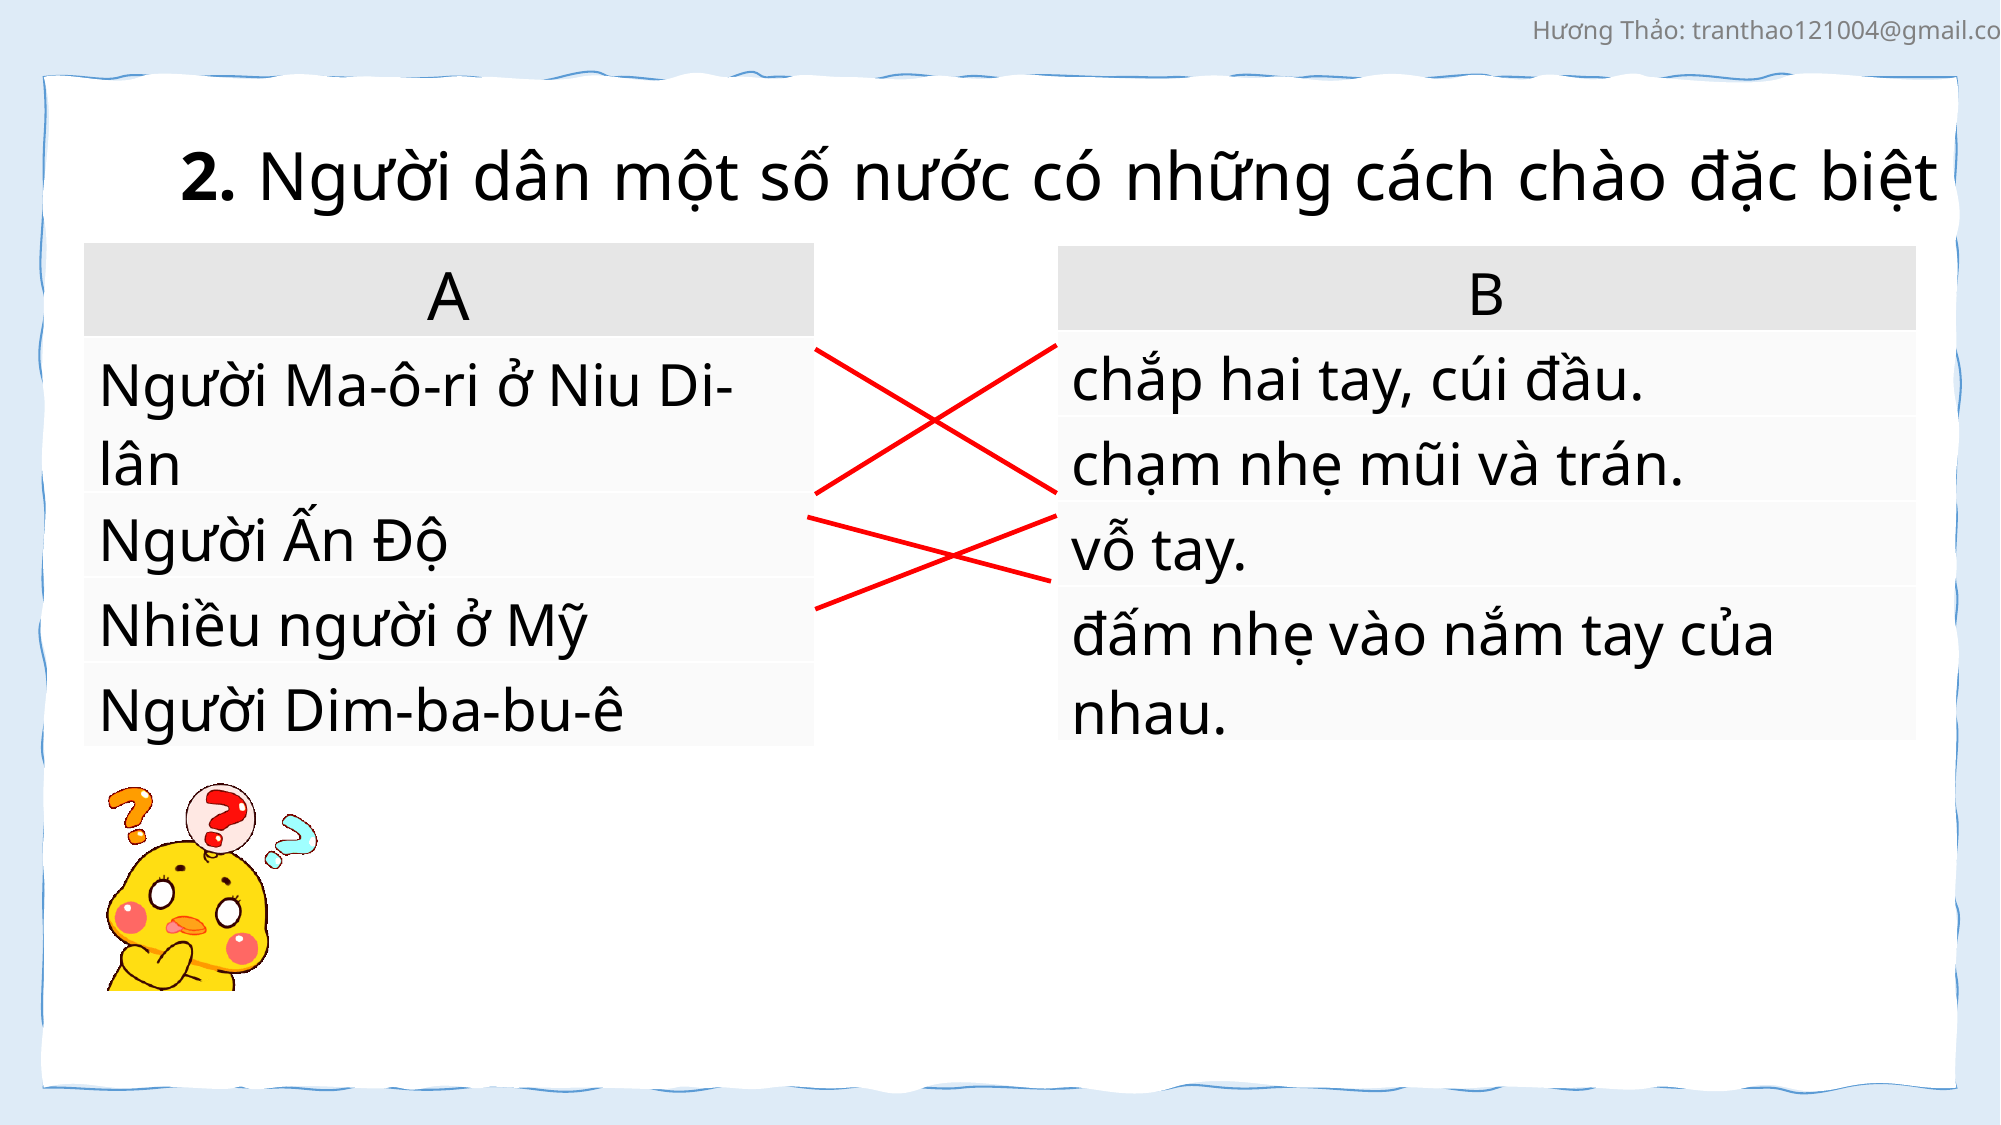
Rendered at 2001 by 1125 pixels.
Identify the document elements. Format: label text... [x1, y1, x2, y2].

table_cell đấm nhẹ vào nắm tay của nhau. [1058, 587, 1916, 740]
table_cell chắp hai tay, cúi đầu. [1058, 332, 1916, 415]
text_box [807, 516, 815, 582]
table_cell Nhiều người ở Mỹ [84, 578, 814, 661]
text_box 2. Người dân một số nước có những cách chào đặc biệt nào? [165, 86, 1957, 341]
table_header A [84, 243, 814, 336]
table_cell chạm nhẹ mũi và trán. [1058, 417, 1916, 500]
picture [51, 767, 341, 1002]
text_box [815, 515, 1057, 610]
table_cell Người Ấn Độ [84, 493, 814, 576]
text_box [38, 70, 1962, 1095]
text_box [815, 344, 1057, 460]
table_cell Người Ma-ô-ri ở Niu Di-lân [84, 338, 814, 491]
table_cell Người Dim-ba-bu-ê [84, 663, 814, 746]
table_header B [1058, 246, 1916, 330]
table_cell vỗ tay. [1058, 502, 1916, 585]
